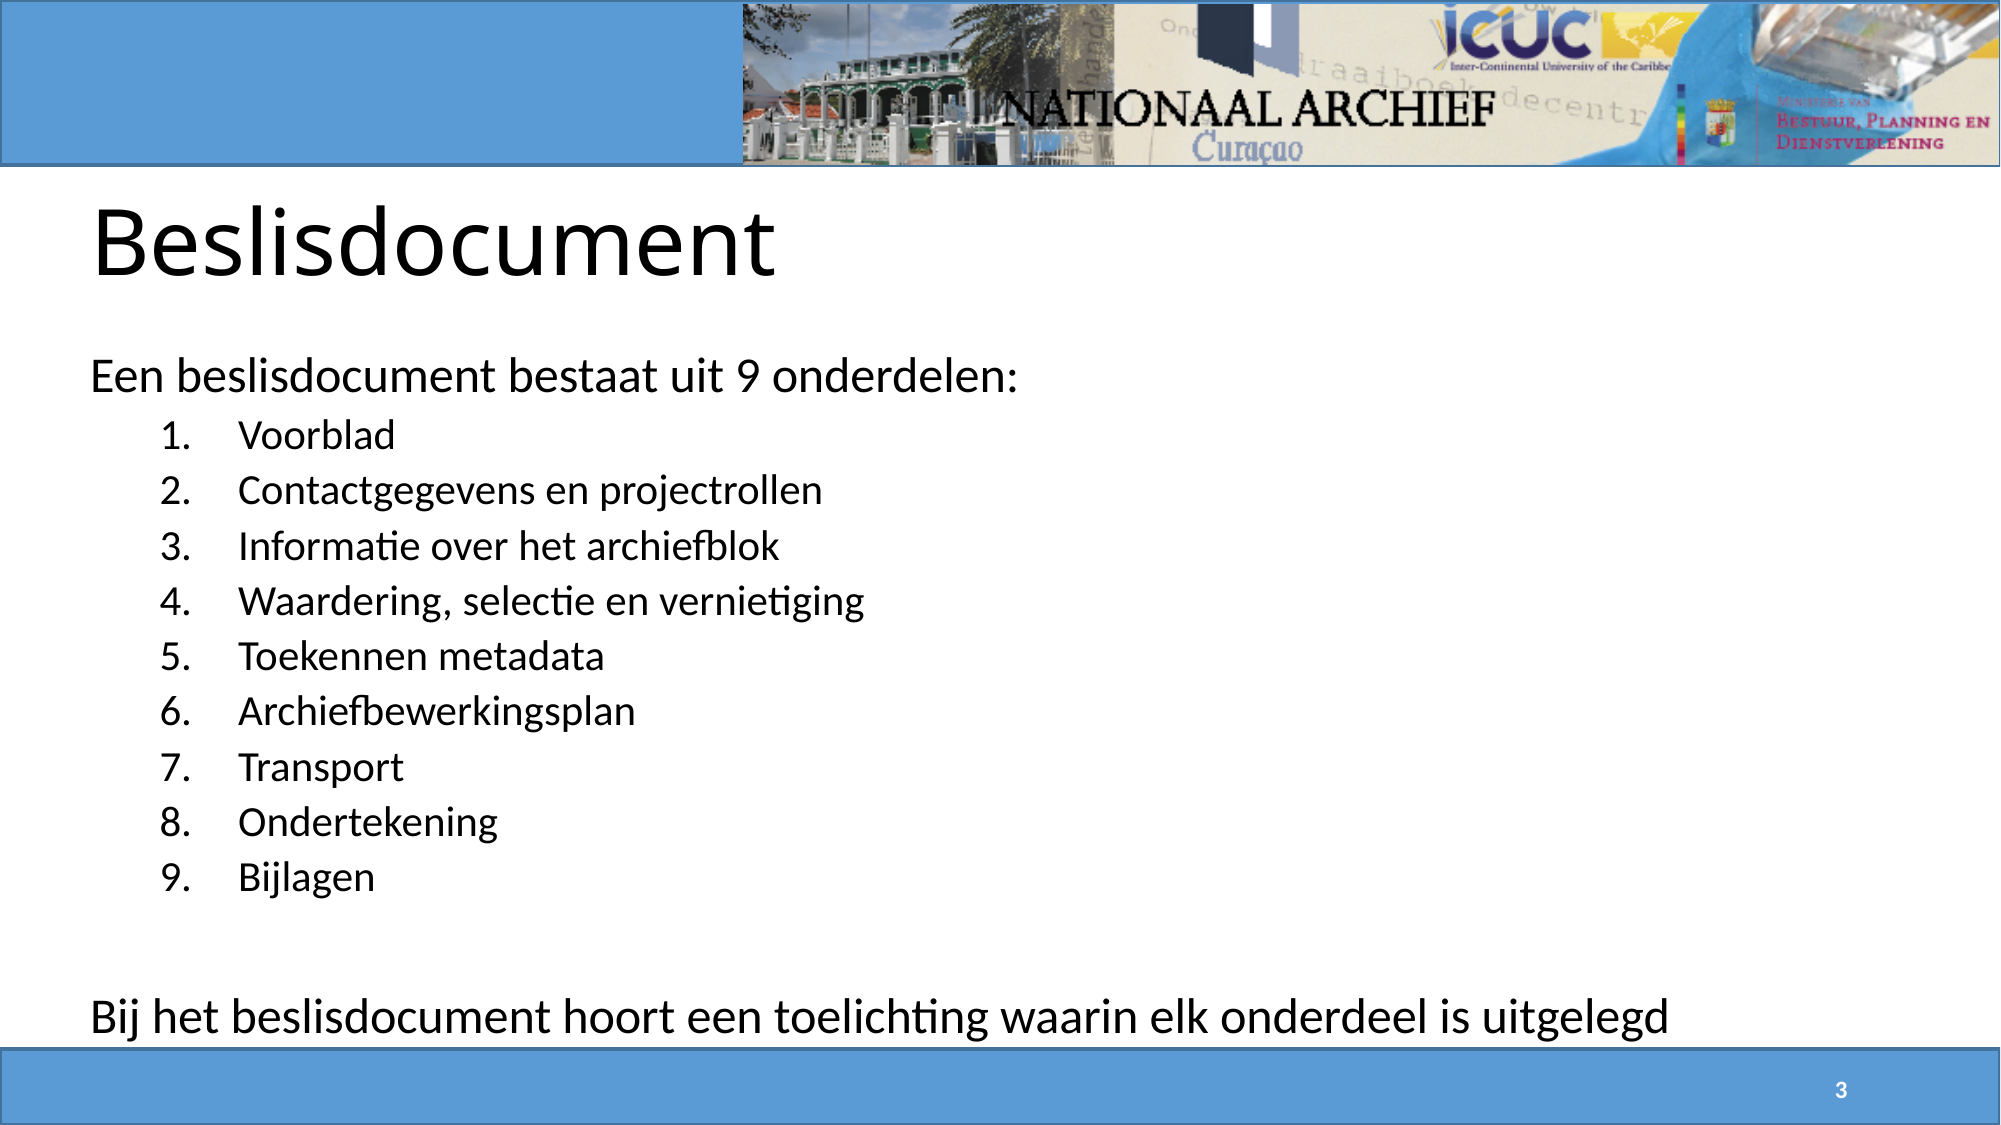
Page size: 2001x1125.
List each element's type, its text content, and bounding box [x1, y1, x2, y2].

list Een beslisdocument bestaat uit 9 onderdelen: Voorblad Contactgegevens en projectrollen Informatie over het archiefblok Waardering, selectie en vernietiging Toekennen metadata Archiefbewerkingsplan Transport Ondertekening Bijlagen Bij het beslisdocument hoort een toelichting waarin elk onderdeel is uitgelegd [75, 341, 1926, 1058]
slide_number 3 [1412, 1051, 1863, 1125]
title Beslisdocument [75, 174, 1924, 318]
picture [743, 4, 1999, 165]
